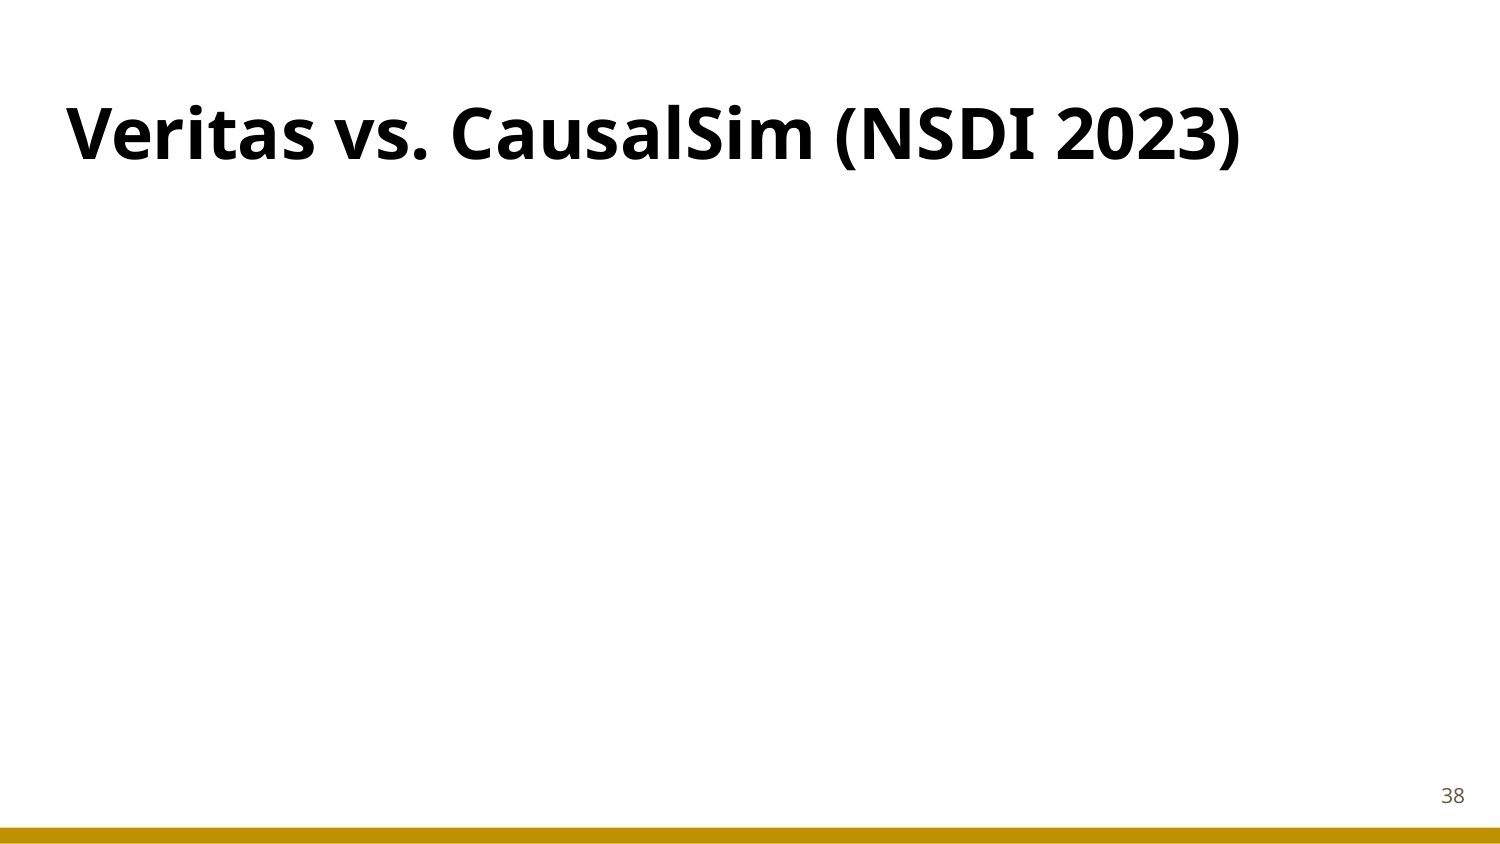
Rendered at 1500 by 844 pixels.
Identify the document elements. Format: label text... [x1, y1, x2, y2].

title Veritas vs. CausalSim (NSDI 2023) [51, 72, 1449, 189]
slide_number ‹#› [1389, 764, 1480, 830]
